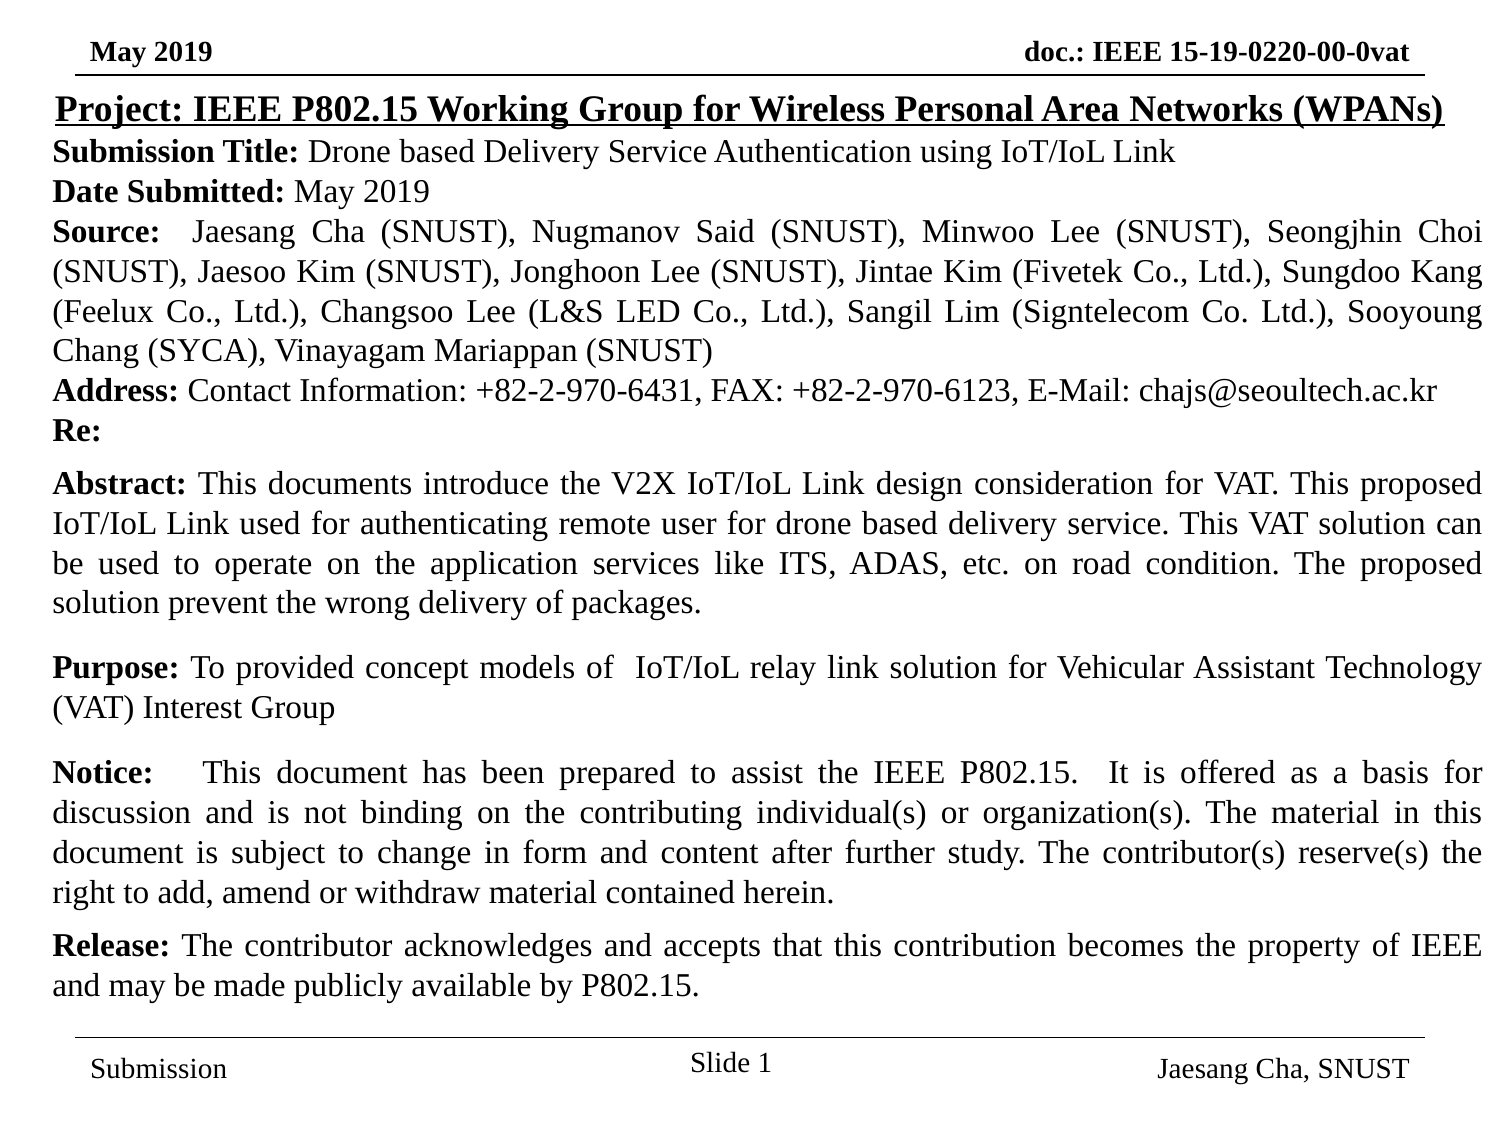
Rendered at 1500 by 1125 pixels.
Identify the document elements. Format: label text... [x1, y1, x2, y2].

text_box Slide 1 [675, 1035, 788, 1086]
text_box Project: IEEE P802.15 Working Group for Wireless Personal Area Networks (WPANs) Submission Title: Drone based Delivery Service Authentication using IoT/IoL Link Date Submitted: May 2019 Source: Jaesang Cha (SNUST), Nugmanov Said (SNUST), Minwoo Lee (SNUST), Seongjhin Choi (SNUST), Jaesoo Kim (SNUST), Jonghoon Lee (SNUST), Jintae Kim (Fivetek Co., Ltd.), Sungdoo Kang (Feelux Co., Ltd.), Changsoo Lee (L&S LED Co., Ltd.), Sangil Lim (Signtelecom Co. Ltd.), Sooyoung Chang (SYCA), Vinayagam Mariappan (SNUST) Address: Contact Information: +82-2-970-6431, FAX: +82-2-970-6123, E-Mail: chajs@seoultech.ac.kr Re: Abstract: This documents introduce the V2X IoT/IoL Link design consideration for VAT. This proposed IoT/IoL Link used for authenticating remote user for drone based delivery service. This VAT solution can be used to operate on the application services like ITS, ADAS, etc. on road condition. The proposed solution prevent the wrong delivery of packages. Purpose: To provided concept models of IoT/IoL relay link solution for Vehicular Assistant Technology (VAT) Interest Group Notice: This document has been prepared to assist the IEEE P802.15. It is offered as a basis for discussion and is not binding on the contributing individual(s) or organization(s). The material in this document is subject to change in form and content after further study. The contributor(s) reserve(s) the right to add, amend or withdraw material contained herein. Release: The contributor acknowledges and accepts that this contribution becomes the property of IEEE and may be made publicly available by P802.15. [0, 76, 1500, 1010]
